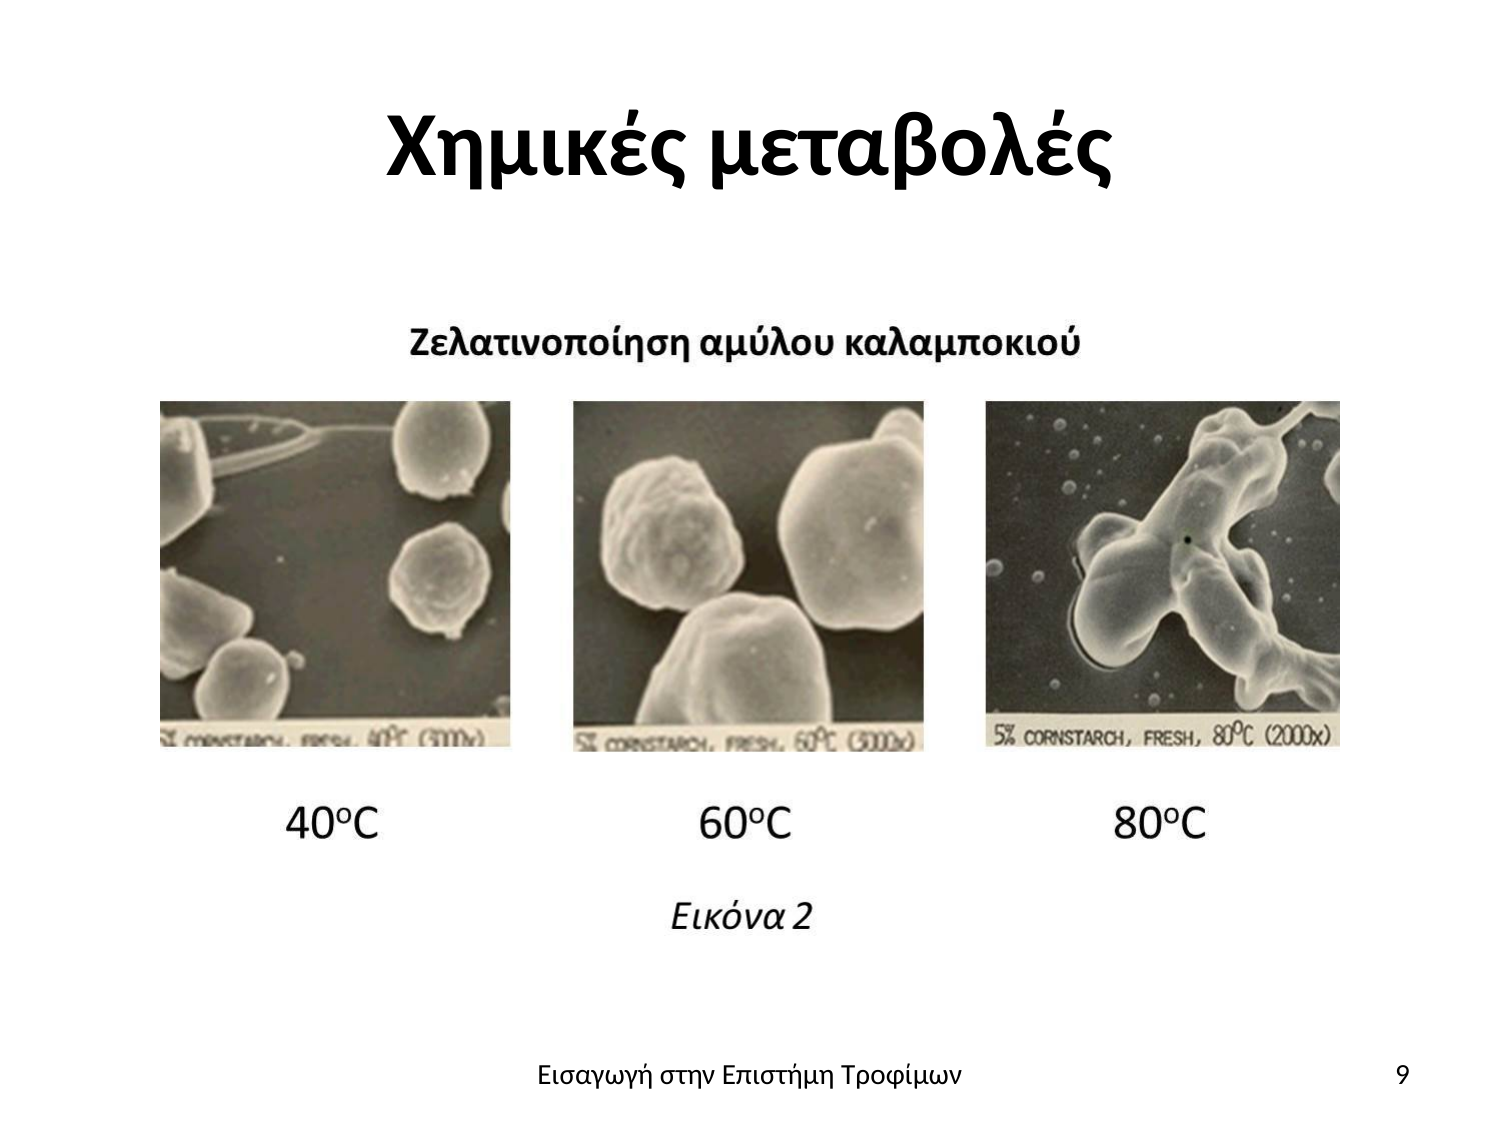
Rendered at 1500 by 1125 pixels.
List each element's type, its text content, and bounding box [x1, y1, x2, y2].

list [160, 302, 1340, 965]
slide_number 9 [1074, 1042, 1425, 1103]
footer Εισαγωγή στην Επιστήμη Τροφίμων [512, 1042, 988, 1103]
title Χημικές μεταβολές [75, 45, 1425, 233]
